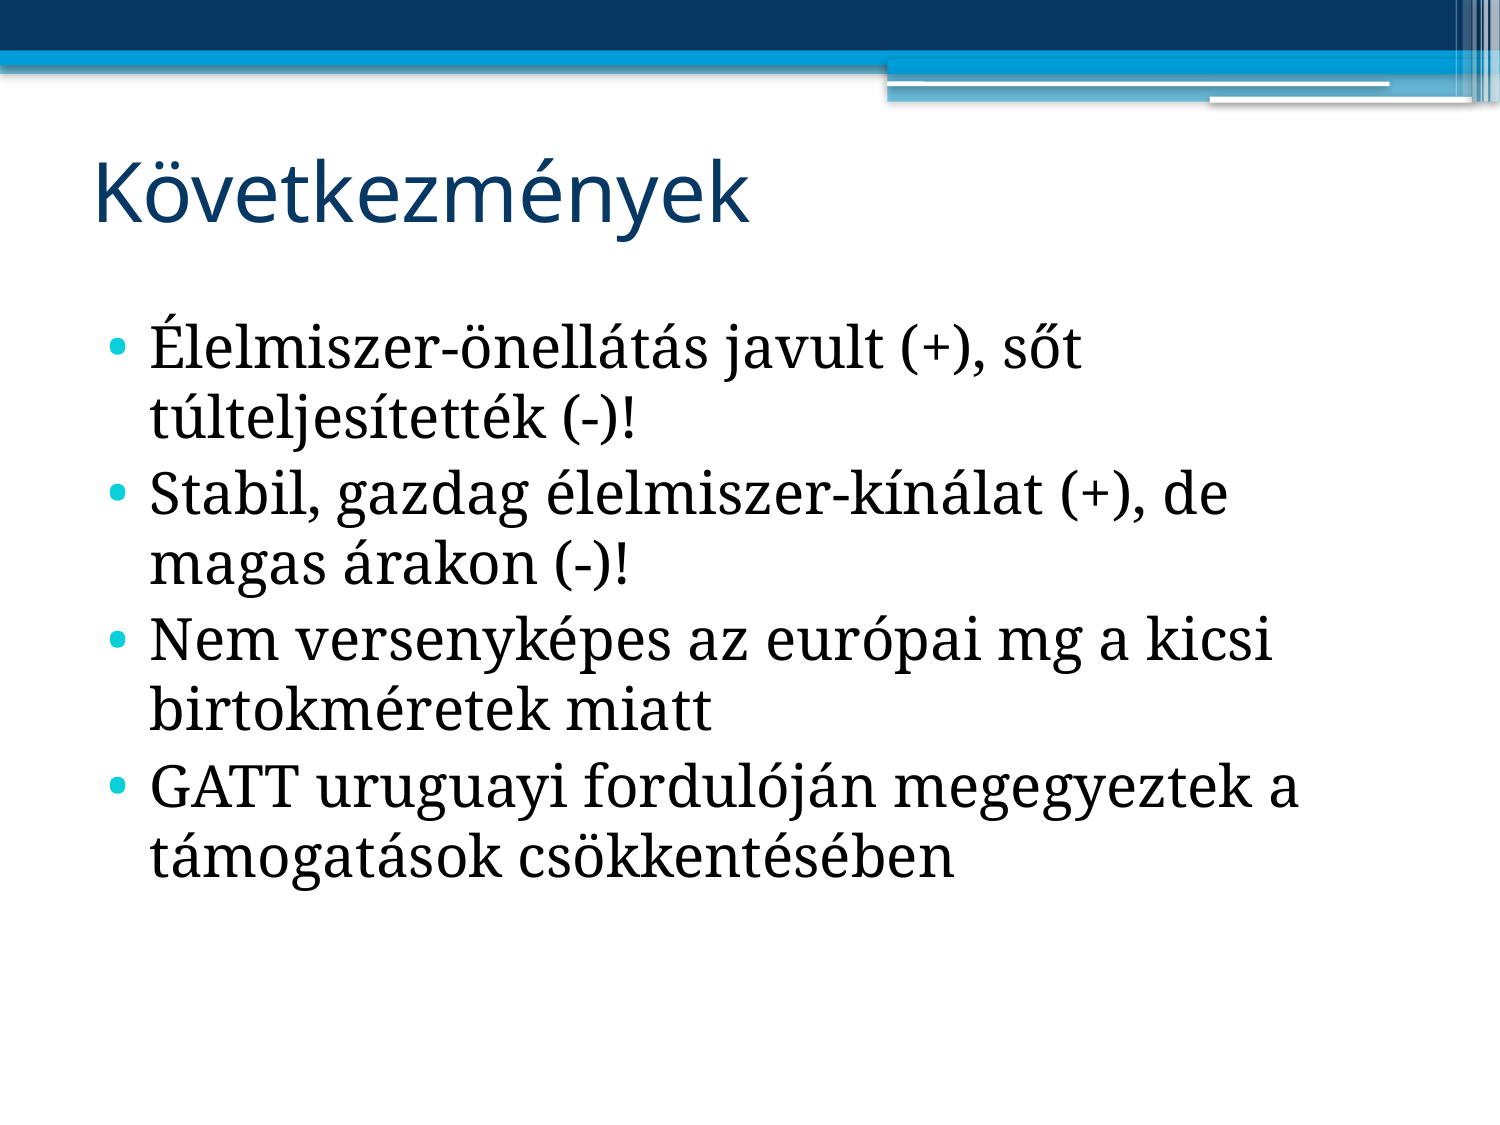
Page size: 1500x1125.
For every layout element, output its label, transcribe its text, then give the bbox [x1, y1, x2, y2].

title Következmények [76, 101, 1427, 277]
list Élelmiszer-önellátás javult (+), sőt túlteljesítették (-)! Stabil, gazdag élelmiszer-kínálat (+), de magas árakon (-)! Nem versenyképes az európai mg a kicsi birtokméretek miatt GATT uruguayi fordulóján megegyeztek a támogatások csökkentésében [75, 302, 1425, 1079]
